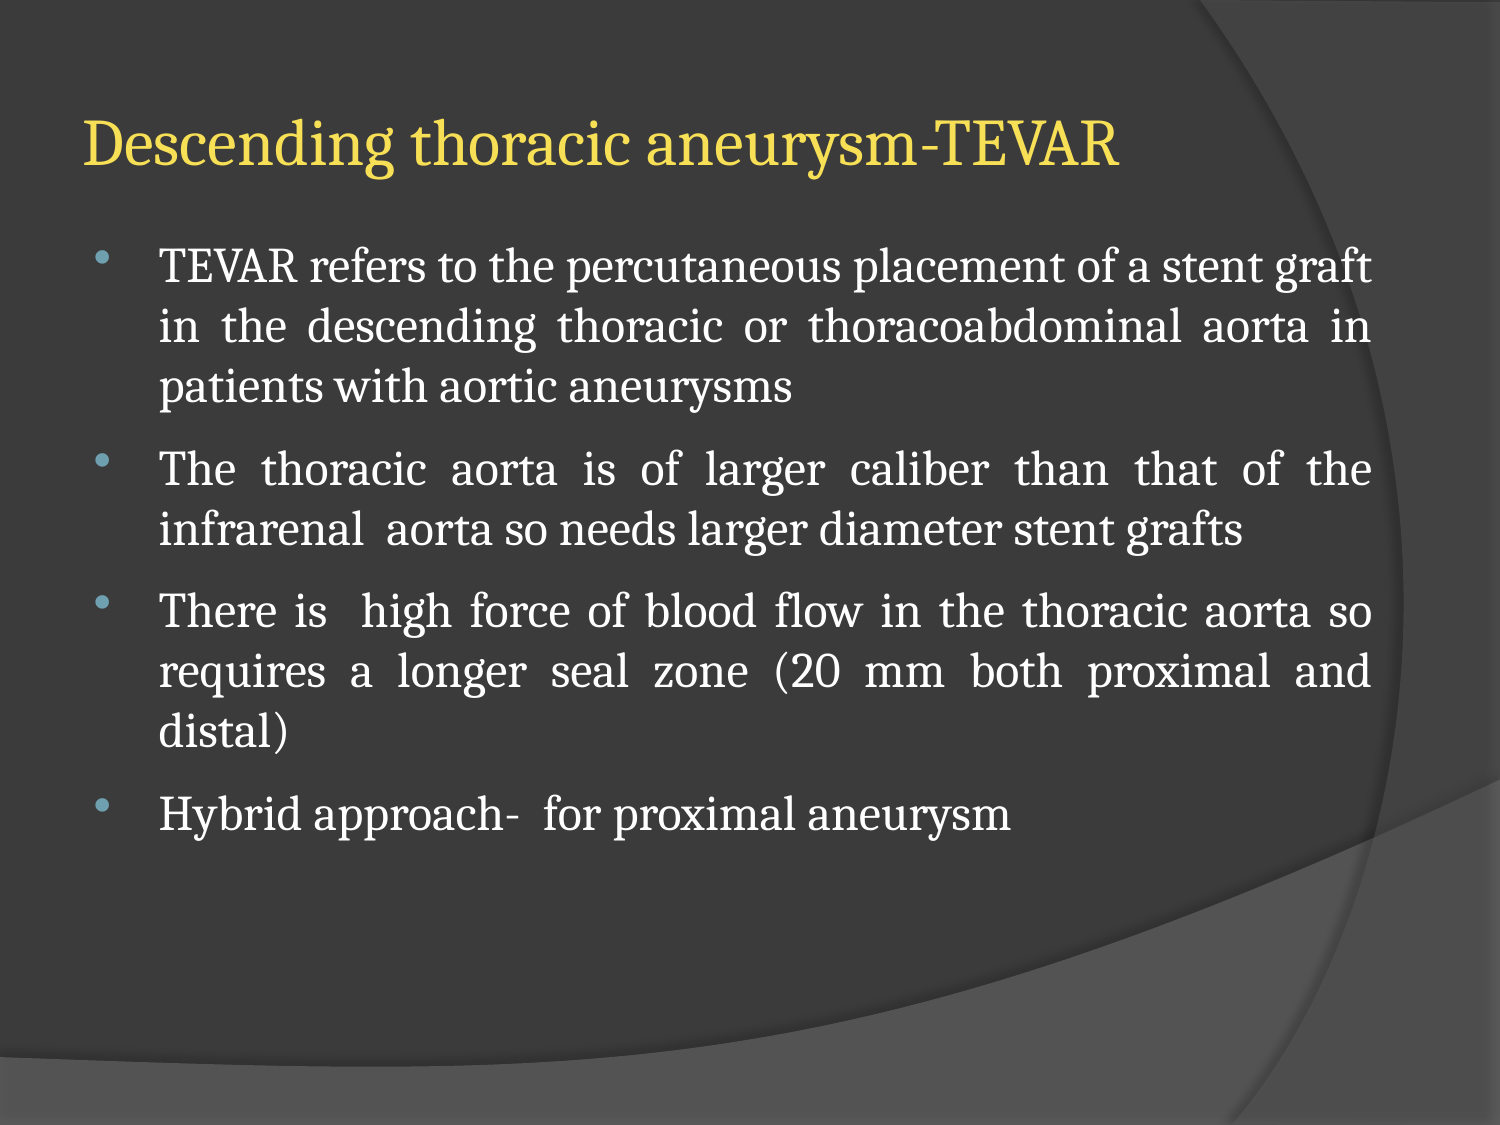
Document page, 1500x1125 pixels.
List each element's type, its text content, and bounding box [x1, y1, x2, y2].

list TEVAR refers to the percutaneous placement of a stent graft in the descending thoracic or thoracoabdominal aorta in patients with aortic aneurysms The thoracic aorta is of larger caliber than that of the infrarenal aorta so needs larger diameter stent grafts There is high force of blood flow in the thoracic aorta so requires a longer seal zone (20 mm both proximal and distal) Hybrid approach- for proximal aneurysm [75, 224, 1388, 1075]
title Descending thoracic aneurysm-TEVAR [75, 45, 1300, 233]
